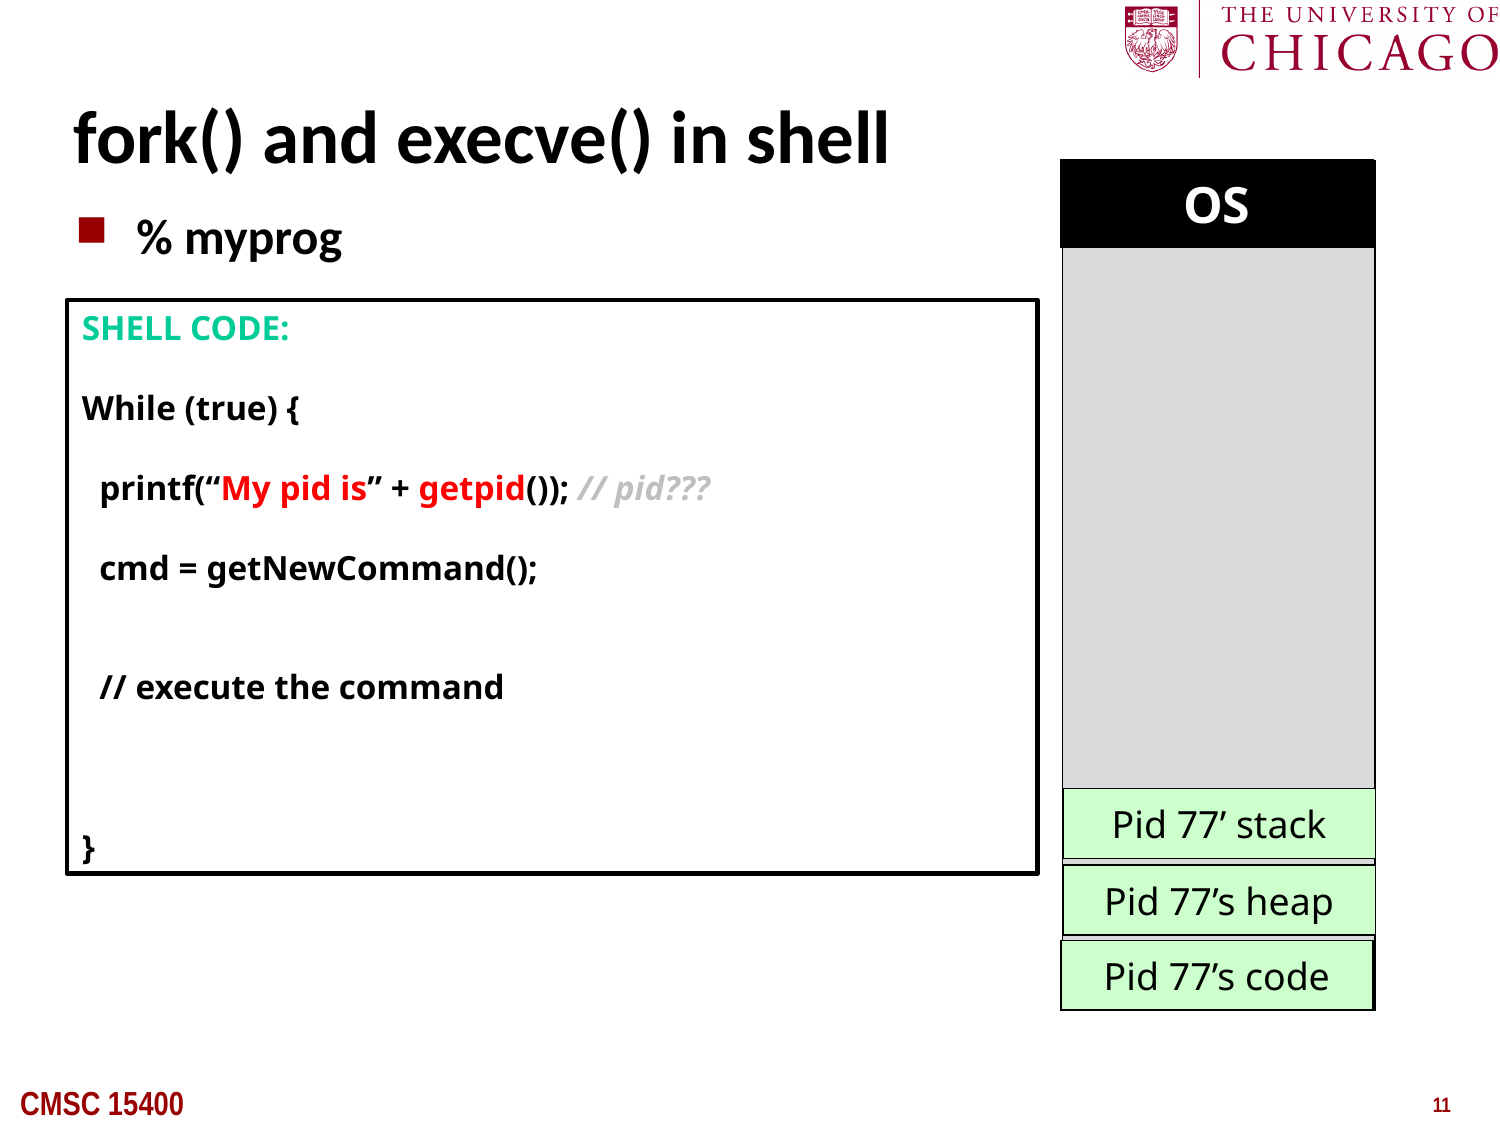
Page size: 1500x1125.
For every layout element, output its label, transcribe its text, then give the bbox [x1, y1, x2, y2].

list % myprog [64, 196, 826, 388]
text_box Pid 77’ stack [1062, 788, 1376, 859]
text_box SHELL CODE: While (true) { printf(“My pid is” + getpid()); // pid??? cmd = getNewCommand(); // execute the command } [67, 299, 1038, 874]
picture [1125, 0, 1498, 78]
title fork() and execve() in shell [58, 71, 1305, 197]
text_box Pid 77’s code [1060, 940, 1374, 1011]
text_box Pid 77’s heap [1062, 864, 1376, 935]
text_box [1062, 160, 1375, 788]
text_box OS [1060, 160, 1374, 248]
text_box [1062, 859, 1375, 864]
text_box [1062, 935, 1375, 1011]
